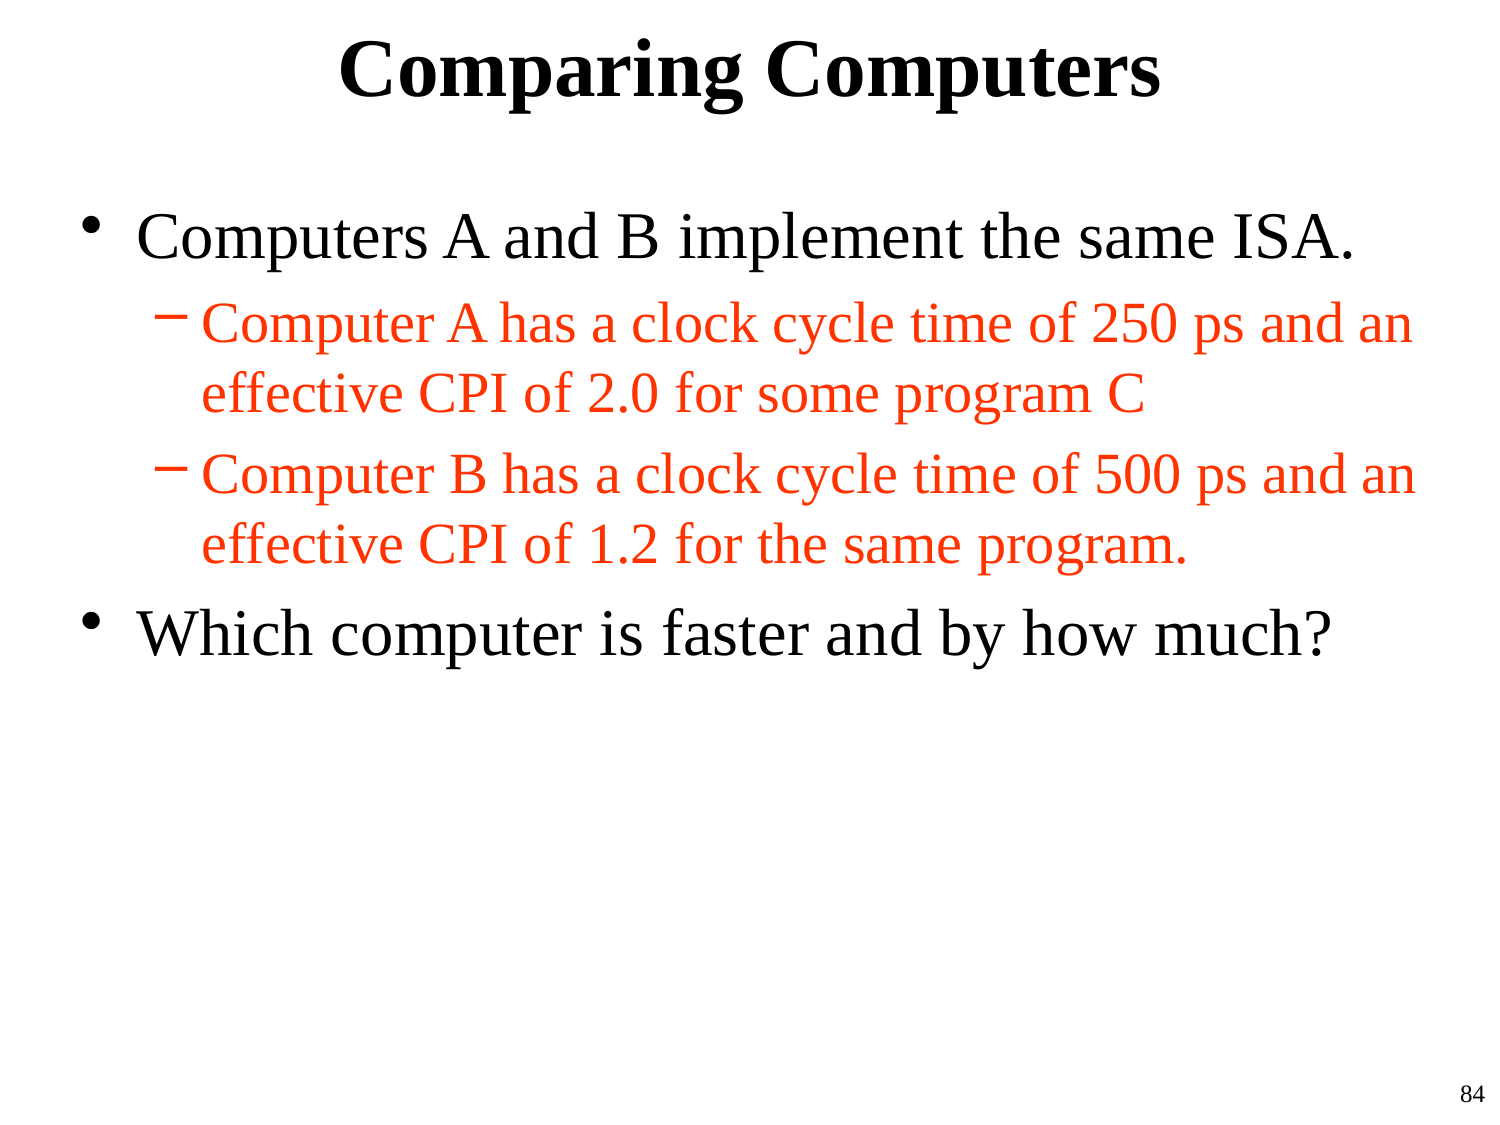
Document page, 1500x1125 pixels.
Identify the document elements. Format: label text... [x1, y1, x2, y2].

title Comparing Computers [0, 0, 1500, 126]
slide_number 84 [1186, 1069, 1500, 1125]
